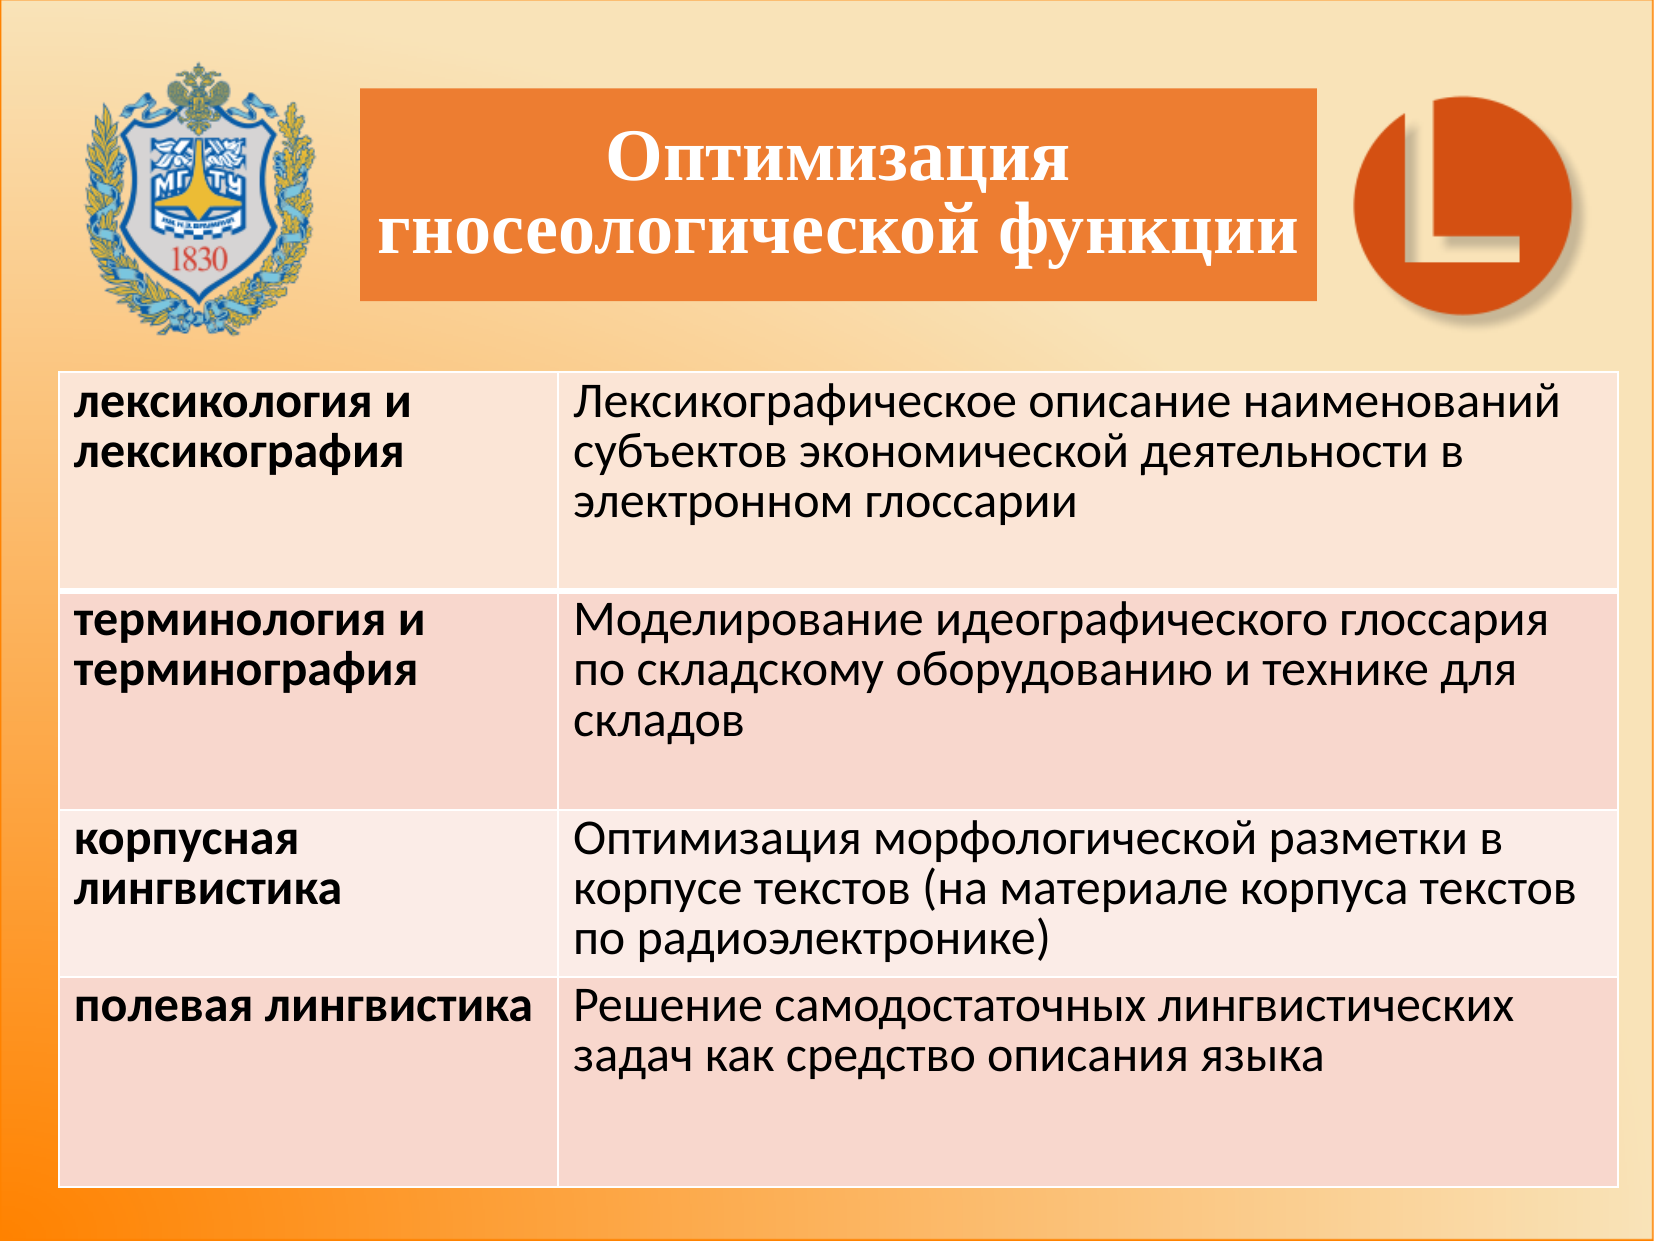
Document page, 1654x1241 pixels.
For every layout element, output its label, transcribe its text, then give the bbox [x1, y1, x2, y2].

table_cell полевая лингвистика [60, 978, 557, 1186]
table_header лексикология и лексикография [60, 373, 557, 588]
table_cell Оптимизация морфологической разметки в корпусе текстов (на материале корпуса текстов по радиоэлектронике) [559, 811, 1617, 976]
text_box Оптимизация гносеологической функции [360, 88, 1317, 302]
table_cell Решение самодостаточных лингвистических задач как средство описания языка [559, 978, 1617, 1186]
table_cell терминология и терминография [60, 594, 557, 809]
table_header Лексикографическое описание наименований субъектов экономической деятельности в электронном глоссарии [559, 373, 1617, 588]
picture [0, 0, 1654, 1241]
table_cell Моделирование идеографического глоссария по складскому оборудованию и технике для складов [559, 594, 1617, 809]
table_cell корпусная лингвистика [60, 811, 557, 976]
